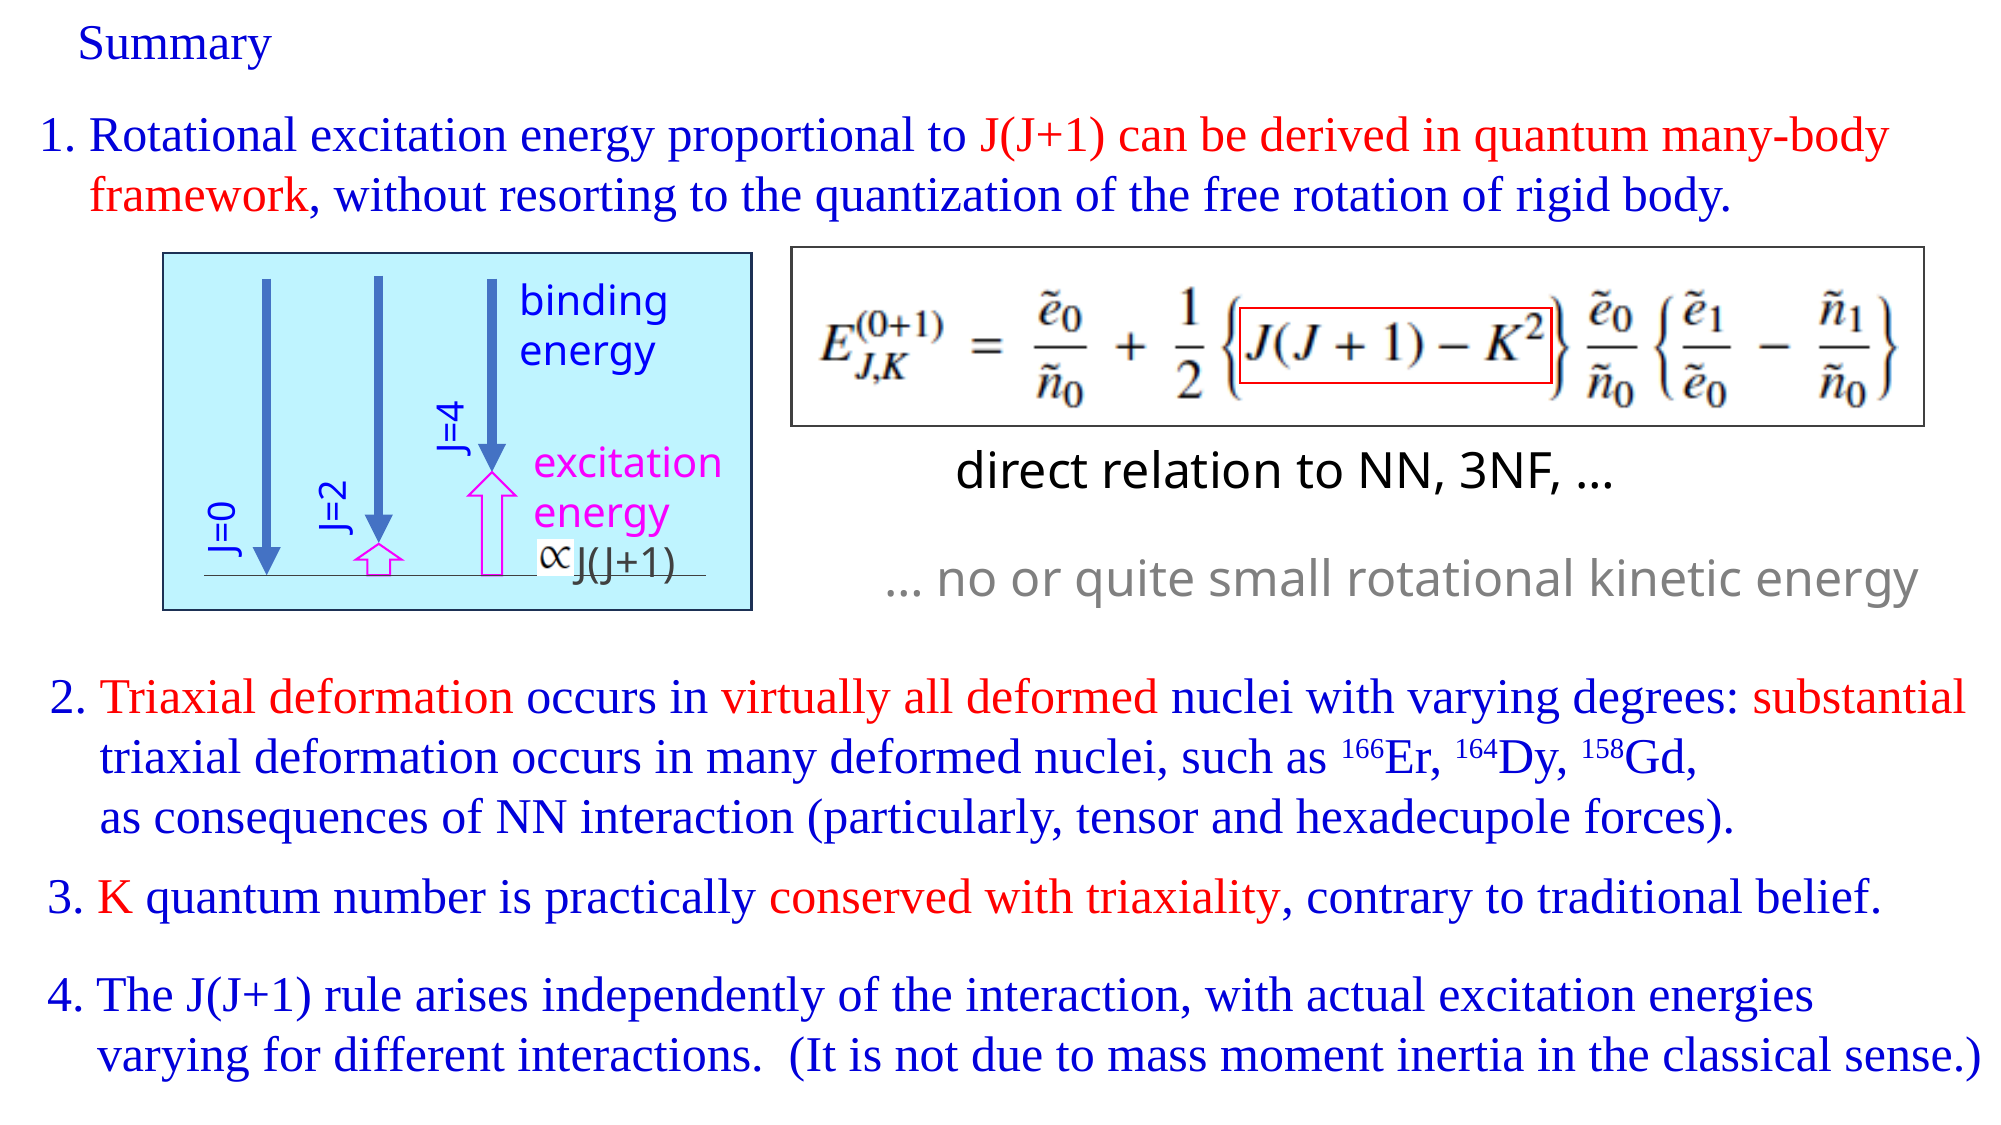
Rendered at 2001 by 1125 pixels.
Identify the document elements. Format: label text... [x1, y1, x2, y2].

text_box 1. Rotational excitation energy proportional to J(J+1) can be derived in quantum many-body framework, without resorting to the quantization of the free rotation of rigid body. [24, 94, 2000, 229]
text_box direct relation to NN, 3NF, … [927, 431, 1631, 507]
text_box … no or quite small rotational kinetic energy [869, 539, 1935, 615]
text_box 4. The J(J+1) rule arises independently of the interaction, with actual excitation energies varying for different interactions. (It is not due to mass moment inertia in the classical sense.) [32, 954, 2000, 1090]
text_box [791, 246, 1924, 427]
text_box Summary [62, 1, 288, 77]
text_box 2. Triaxial deformation occurs in virtually all deformed nuclei with varying degrees: substantial triaxial deformation occurs in many deformed nuclei, such as 166Er, 164Dy, 158Gd, as consequences of NN interaction (particularly, tensor and hexadecupole forces). [34, 656, 2000, 851]
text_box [163, 252, 752, 611]
text_box 3. K quantum number is practically conserved with triaxiality, contrary to traditional belief. [32, 856, 1956, 931]
